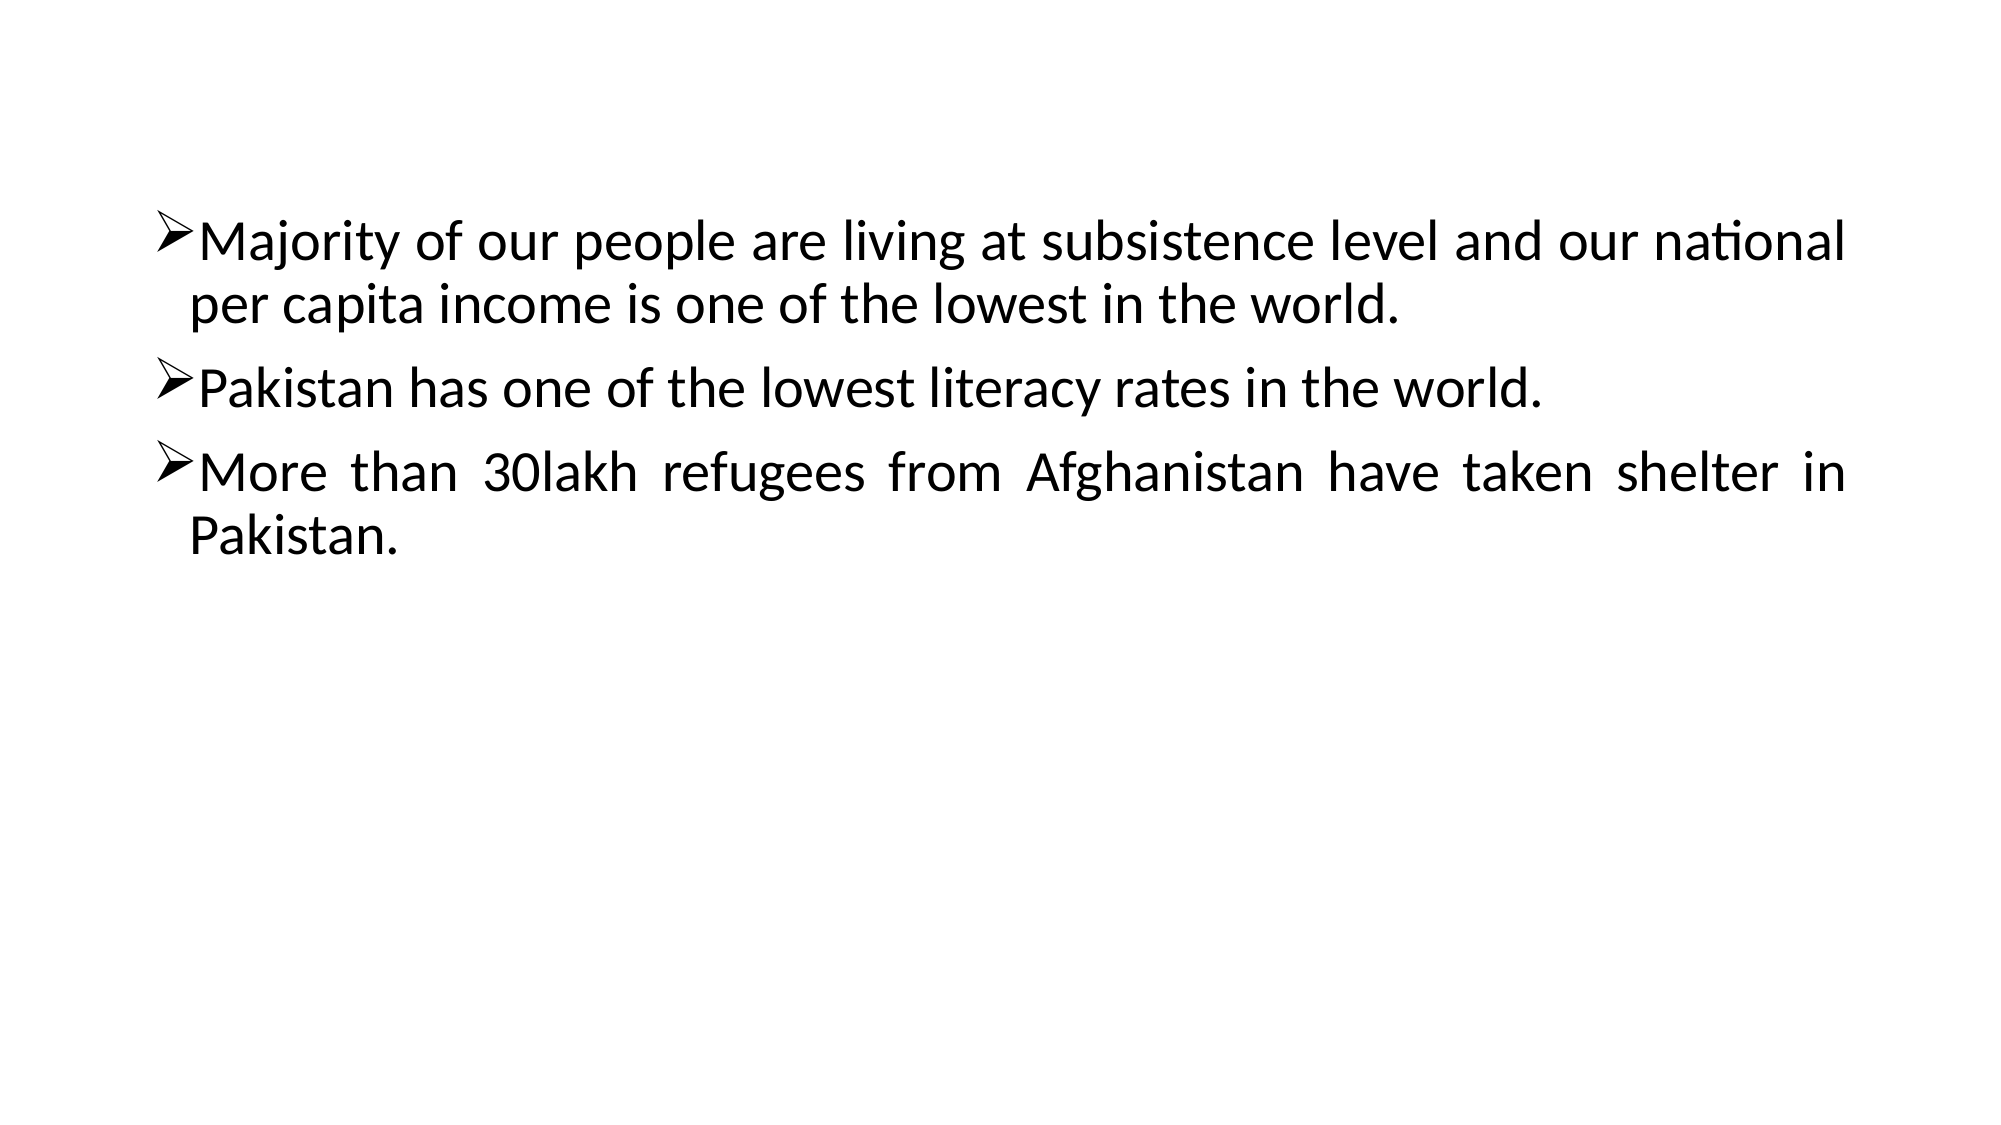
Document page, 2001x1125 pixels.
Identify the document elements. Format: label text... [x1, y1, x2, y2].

list Majority of our people are living at subsistence level and our national per capita income is one of the lowest in the world. Pakistan has one of the lowest literacy rates in the world. More than 30lakh refugees from Afghanistan have taken shelter in Pakistan. [137, 203, 1863, 1014]
